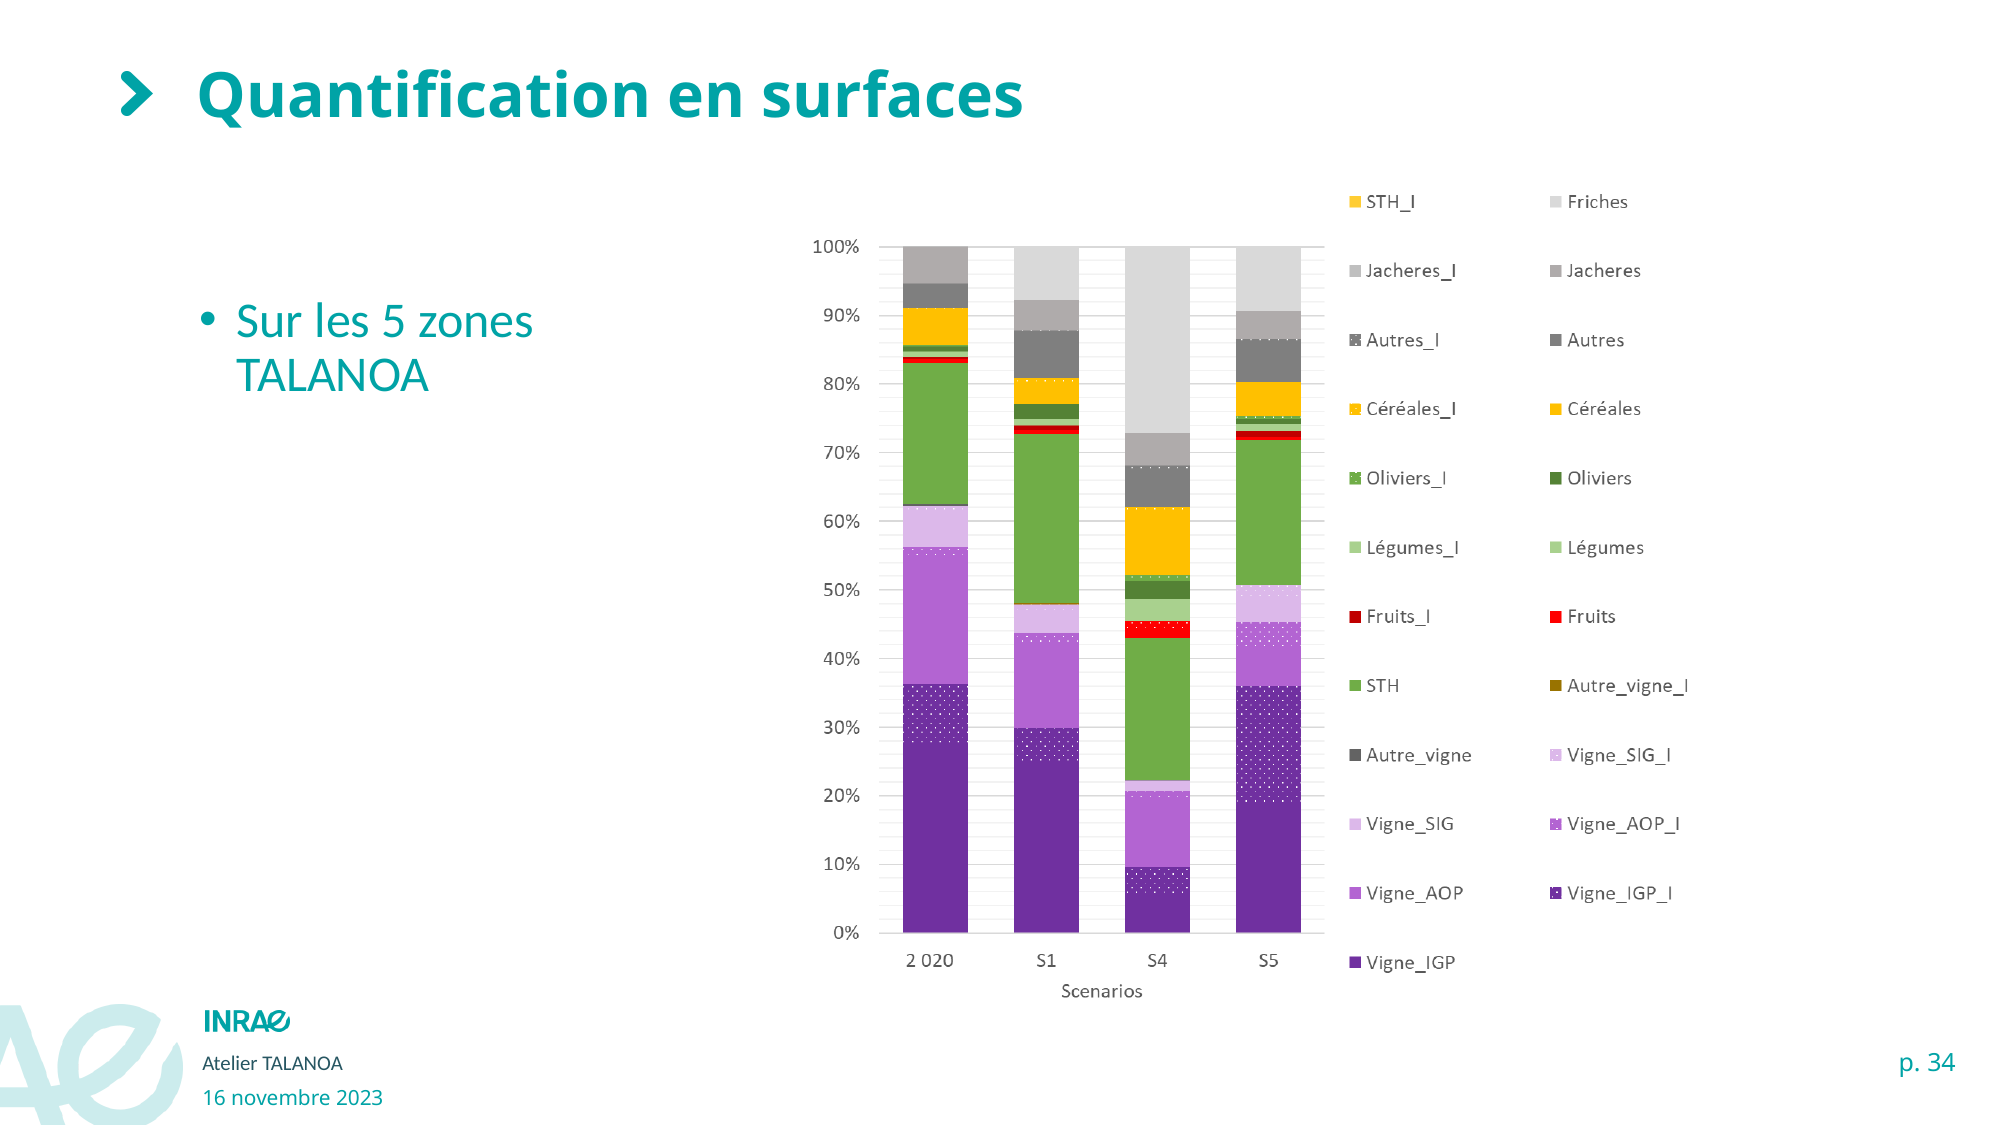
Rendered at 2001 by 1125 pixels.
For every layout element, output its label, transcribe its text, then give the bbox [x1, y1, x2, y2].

title Quantification en surfaces [121, 24, 1798, 171]
picture [320, 1058, 328, 1069]
picture [121, 71, 154, 116]
picture [795, 140, 1716, 1053]
picture [0, 996, 329, 1125]
list Sur les 5 zones TALANOA [184, 286, 609, 945]
